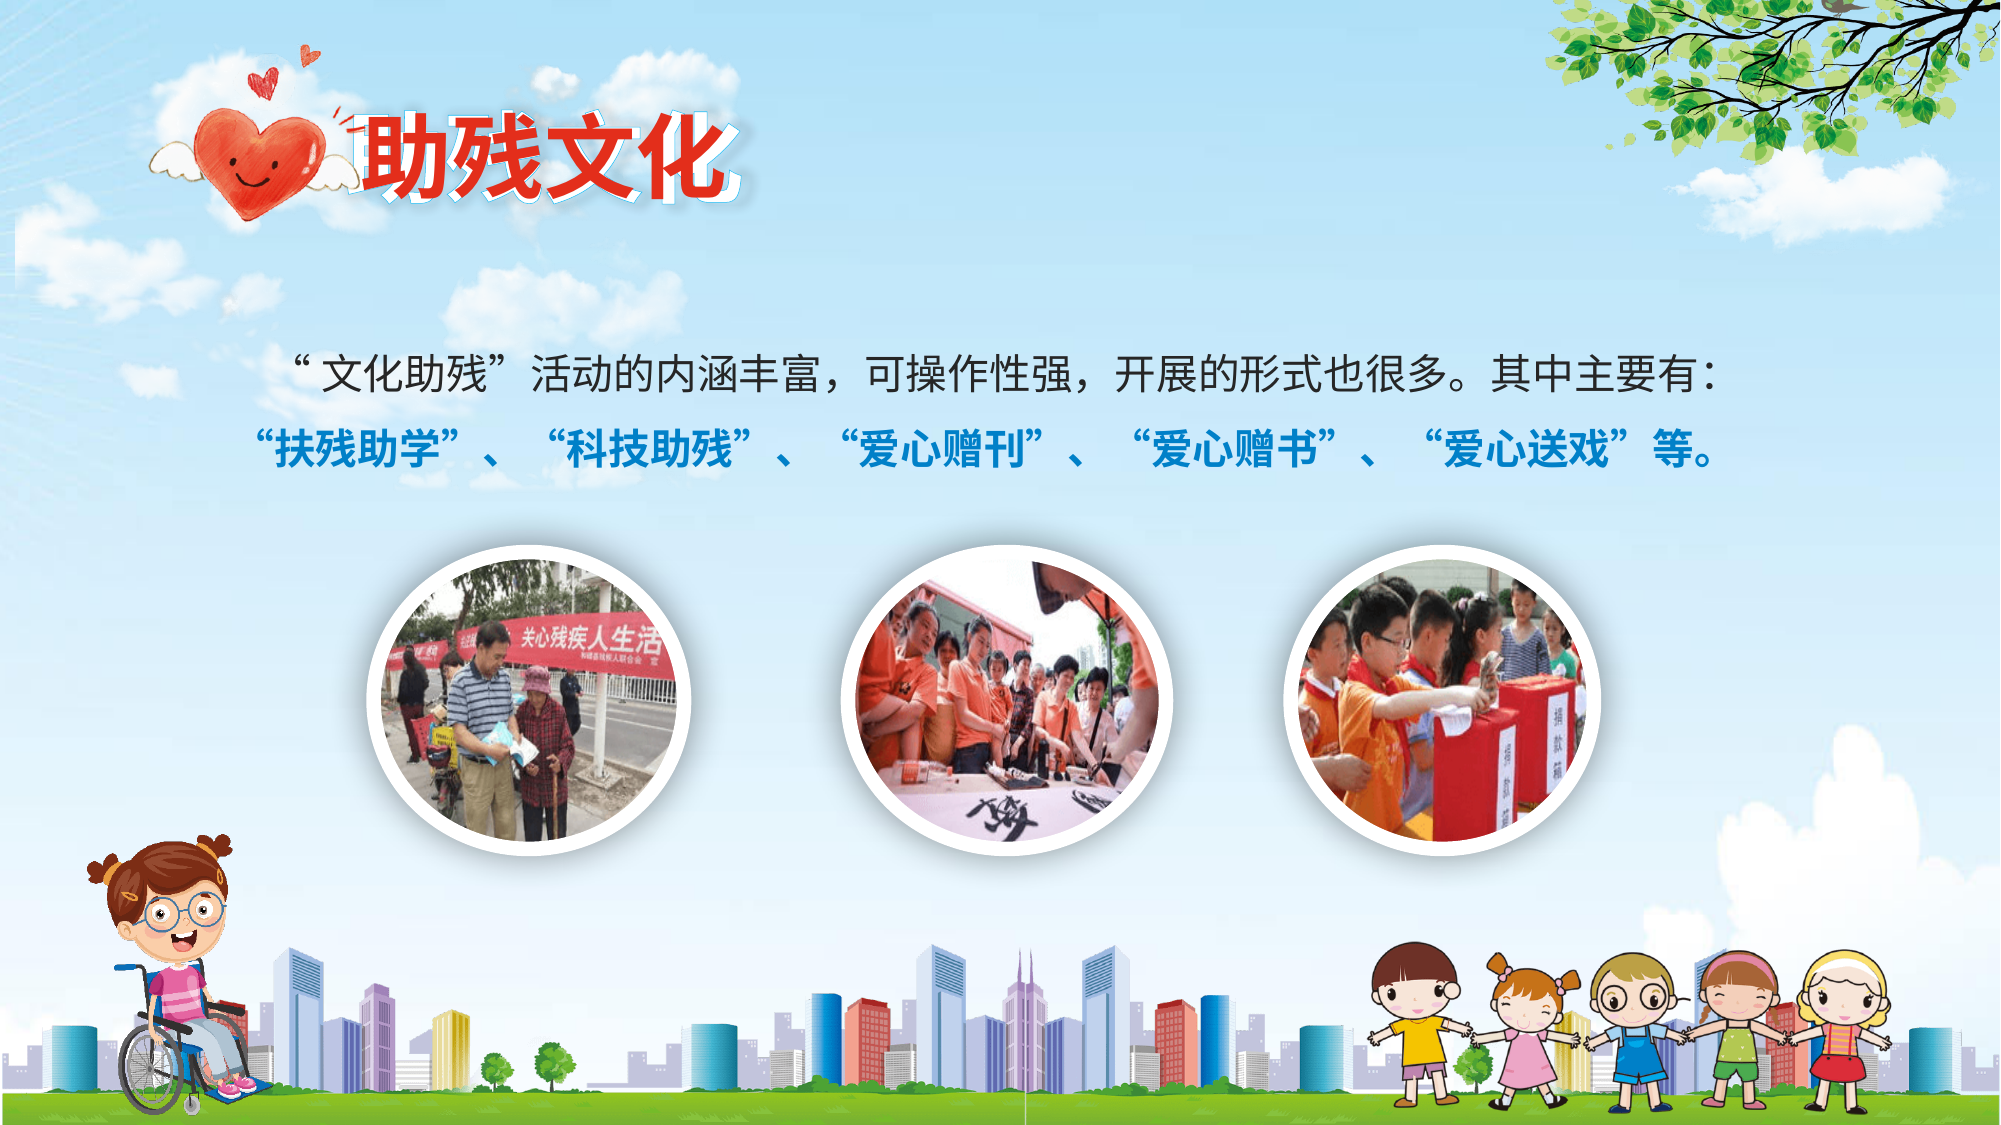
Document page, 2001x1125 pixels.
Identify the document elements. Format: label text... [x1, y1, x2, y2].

picture [0, 0, 2001, 1125]
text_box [380, 87, 871, 224]
text_box “文化助残”活动的内涵丰富，可操作性强，开展的形式也很多。其中主要有：“扶残助学”、“科技助残”、“爱心赠刊”、“爱心赠书”、“爱心送戏”等。 [217, 315, 1774, 481]
